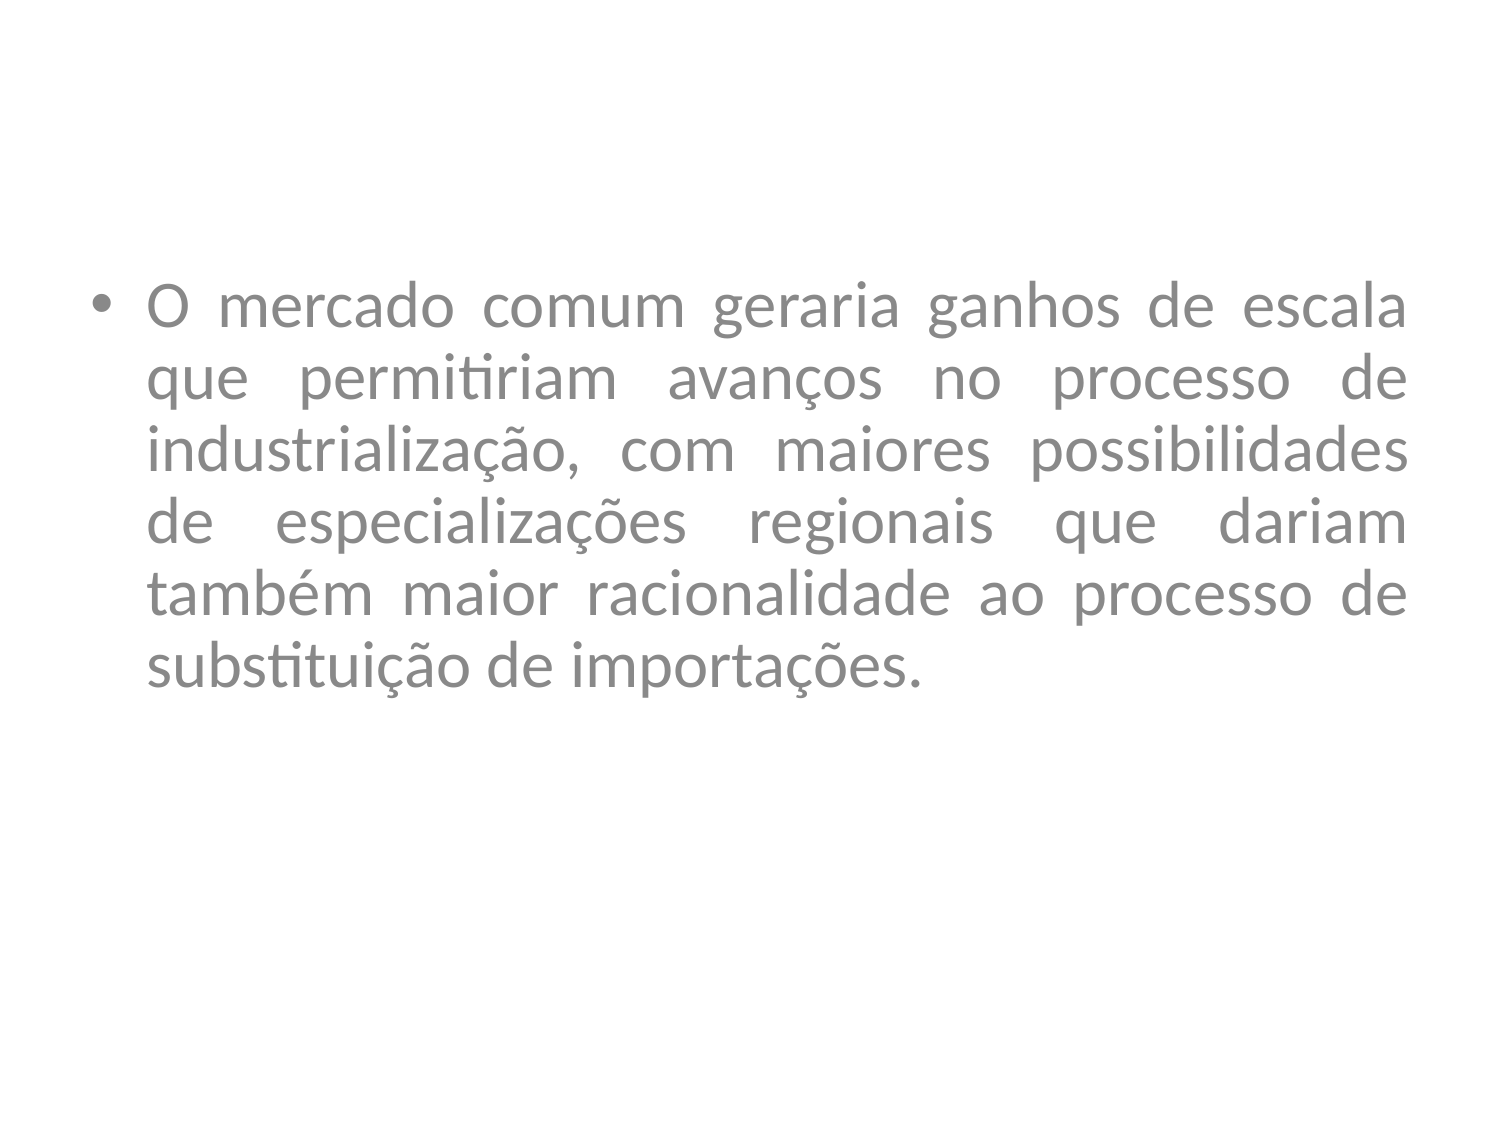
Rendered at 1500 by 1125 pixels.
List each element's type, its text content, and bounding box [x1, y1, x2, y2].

list O mercado comum geraria ganhos de escala que permitiriam avanços no processo de industrialização, com maiores possibilidades de especializações regionais que dariam também maior racionalidade ao processo de substituição de importações. [75, 262, 1425, 1005]
